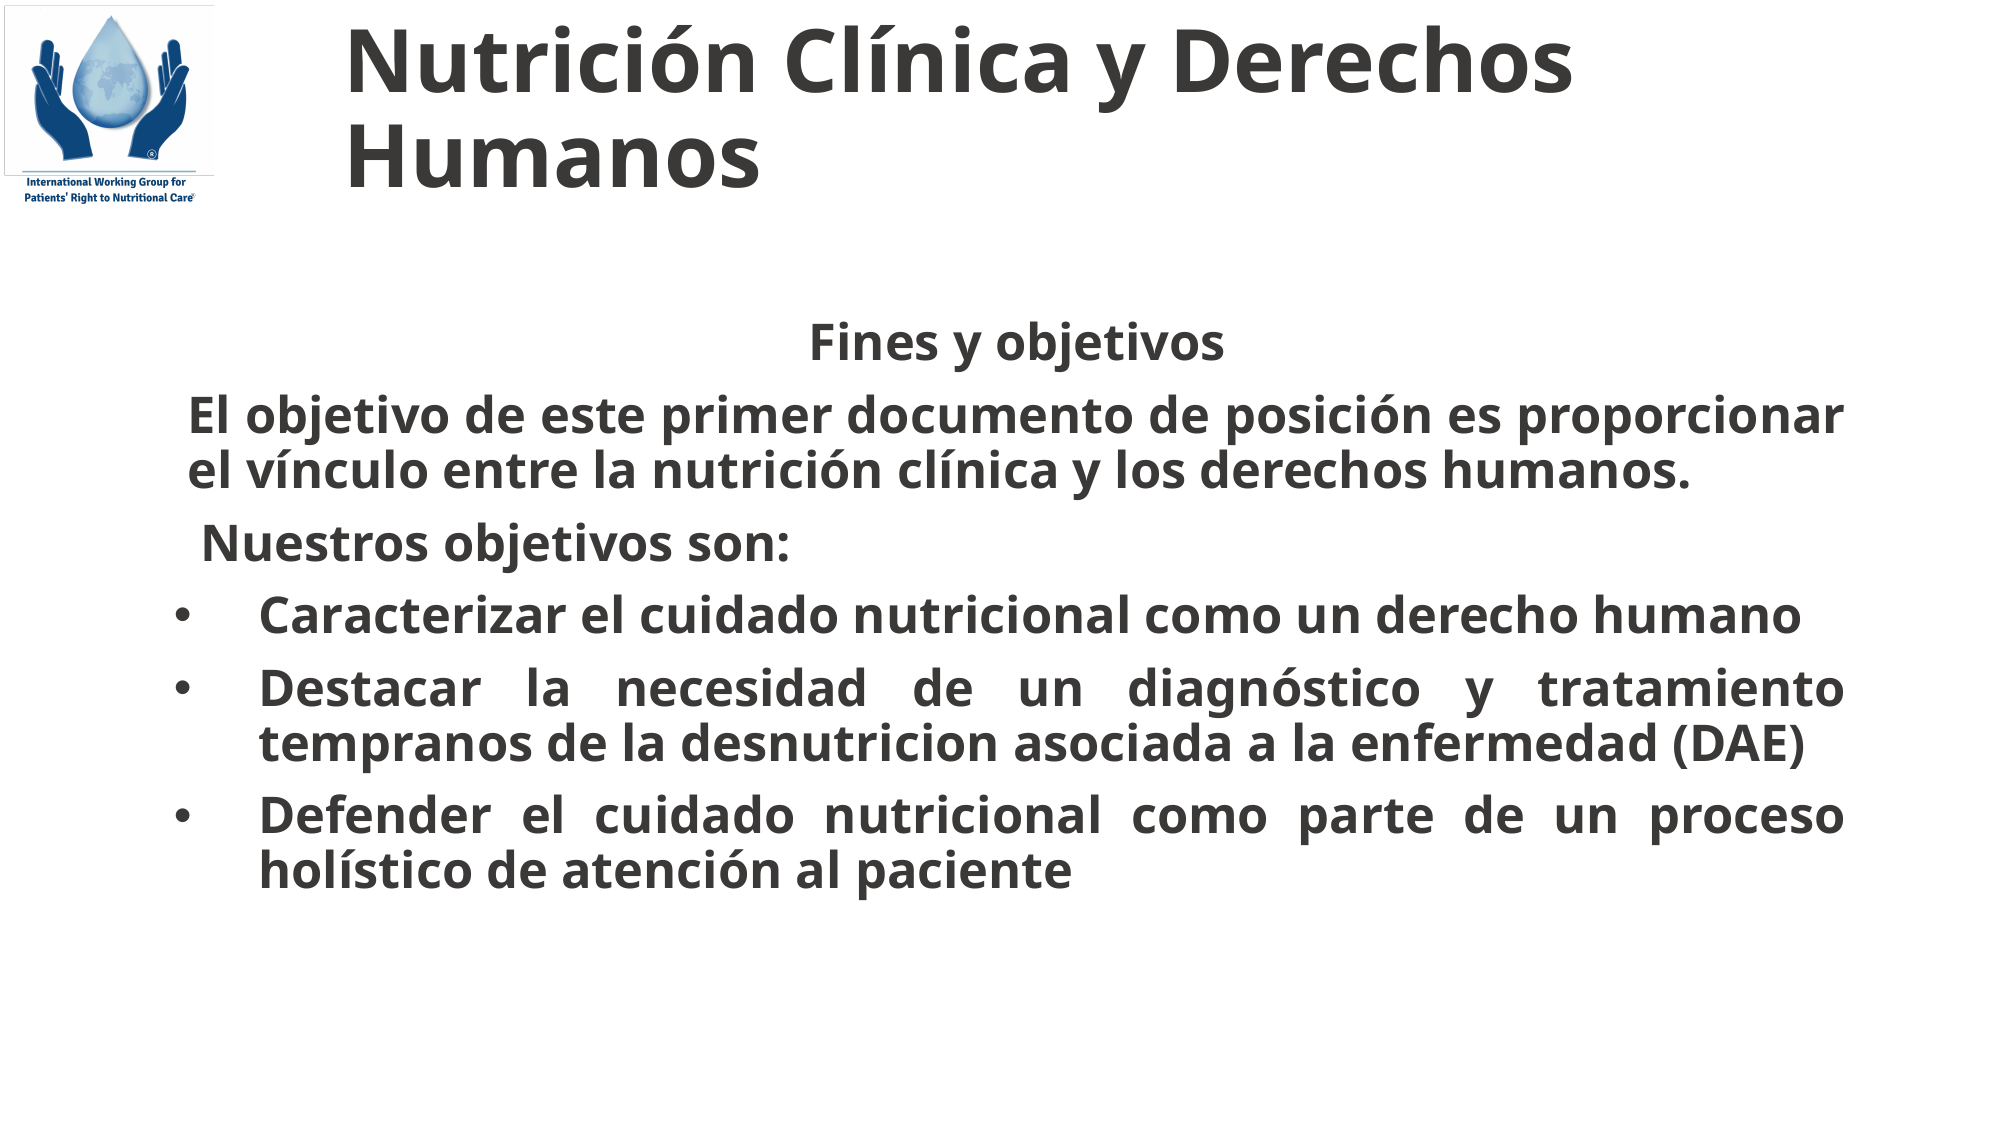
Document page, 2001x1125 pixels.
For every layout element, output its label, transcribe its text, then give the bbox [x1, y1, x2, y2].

text_box Nutrición Clínica y Derechos Humanos [328, 0, 2000, 228]
picture [0, 0, 217, 217]
list Fines y objetivos El objetivo de este primer documento de posición es proporcionar el vínculo entre la nutrición clínica y los derechos humanos. Nuestros objetivos son: Caracterizar el cuidado nutricional como un derecho humano Destacar la necesidad de un diagnóstico y tratamiento tempranos de la desnutricion asociada a la enfermedad (DAE) Defender el cuidado nutricional como parte de un proceso holístico de atención al paciente [137, 309, 1863, 1024]
